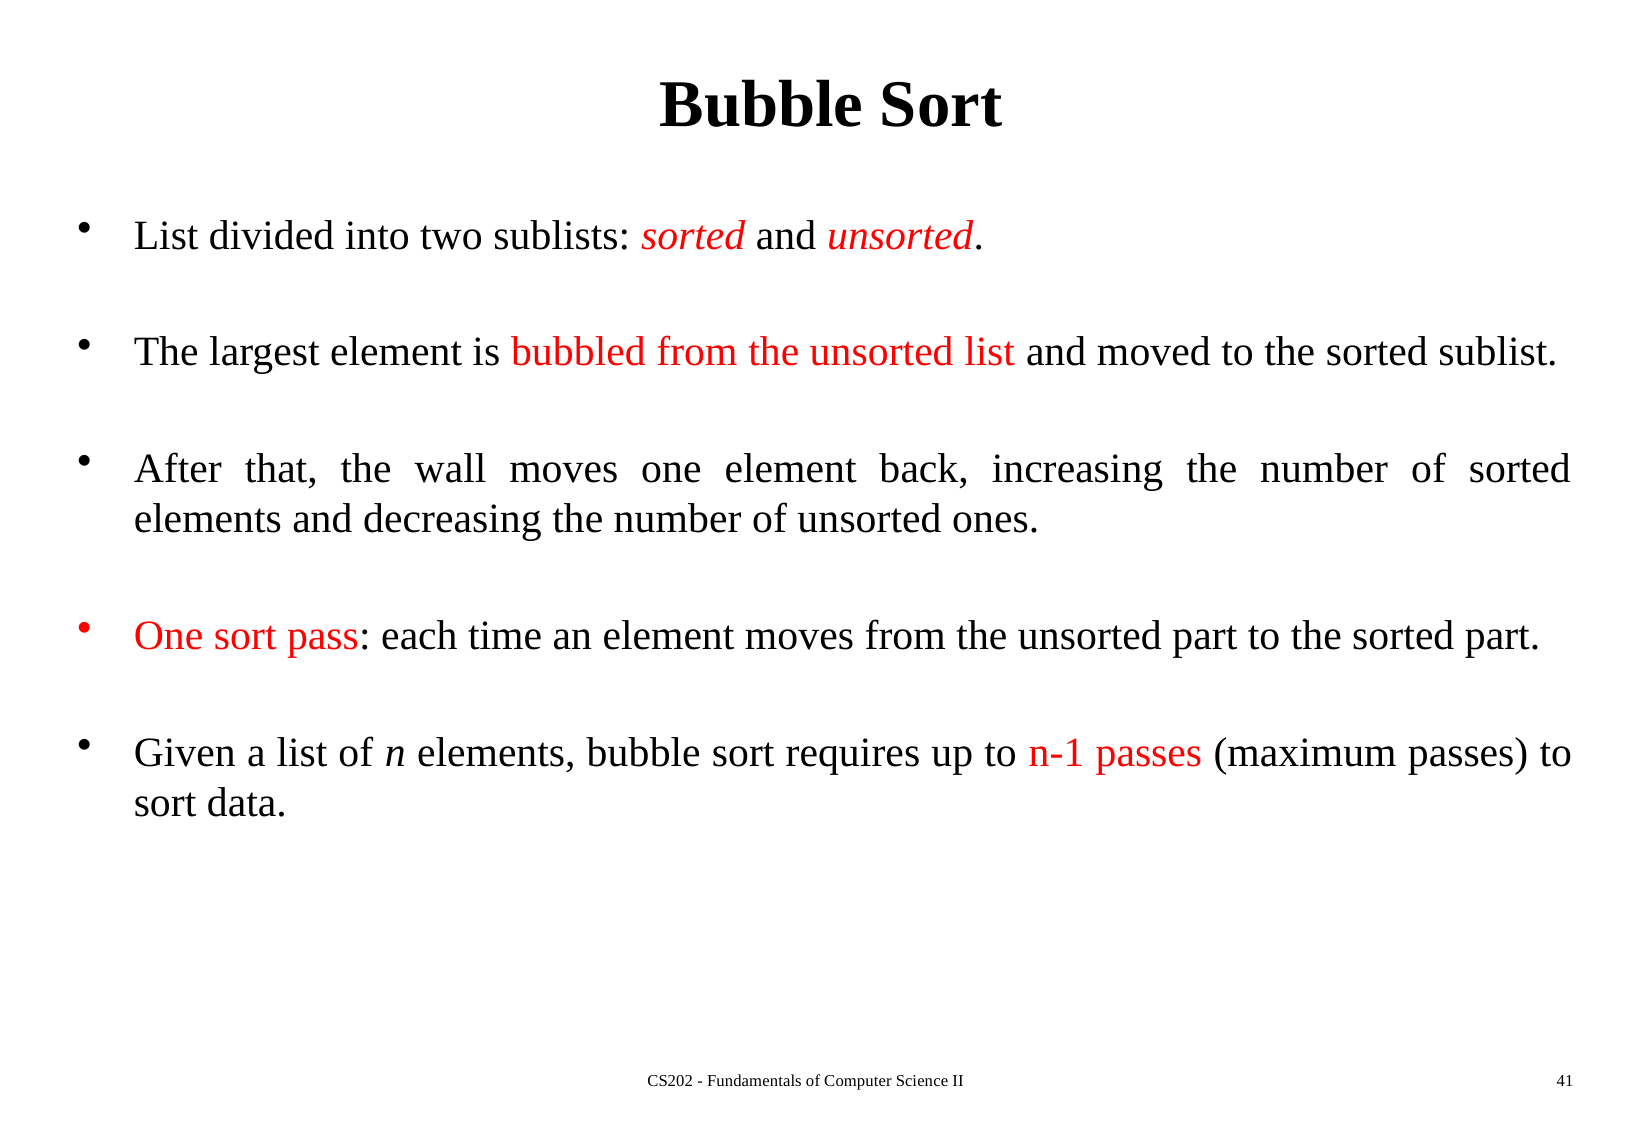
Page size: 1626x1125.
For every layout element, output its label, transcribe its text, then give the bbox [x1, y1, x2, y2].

footer CS202 - Fundamentals of Computer Science II [500, 1062, 1111, 1101]
slide_number 41 [1249, 1062, 1589, 1101]
list List divided into two sublists: sorted and unsorted. The largest element is bubbled from the unsorted list and moved to the sorted sublist. After that, the wall moves one element back, increasing the number of sorted elements and decreasing the number of unsorted ones. One sort pass: each time an element moves from the unsorted part to the sorted part. Given a list of n elements, bubble sort requires up to n-1 passes (maximum passes) to sort data. [62, 200, 1588, 1038]
title Bubble Sort [62, 24, 1600, 175]
